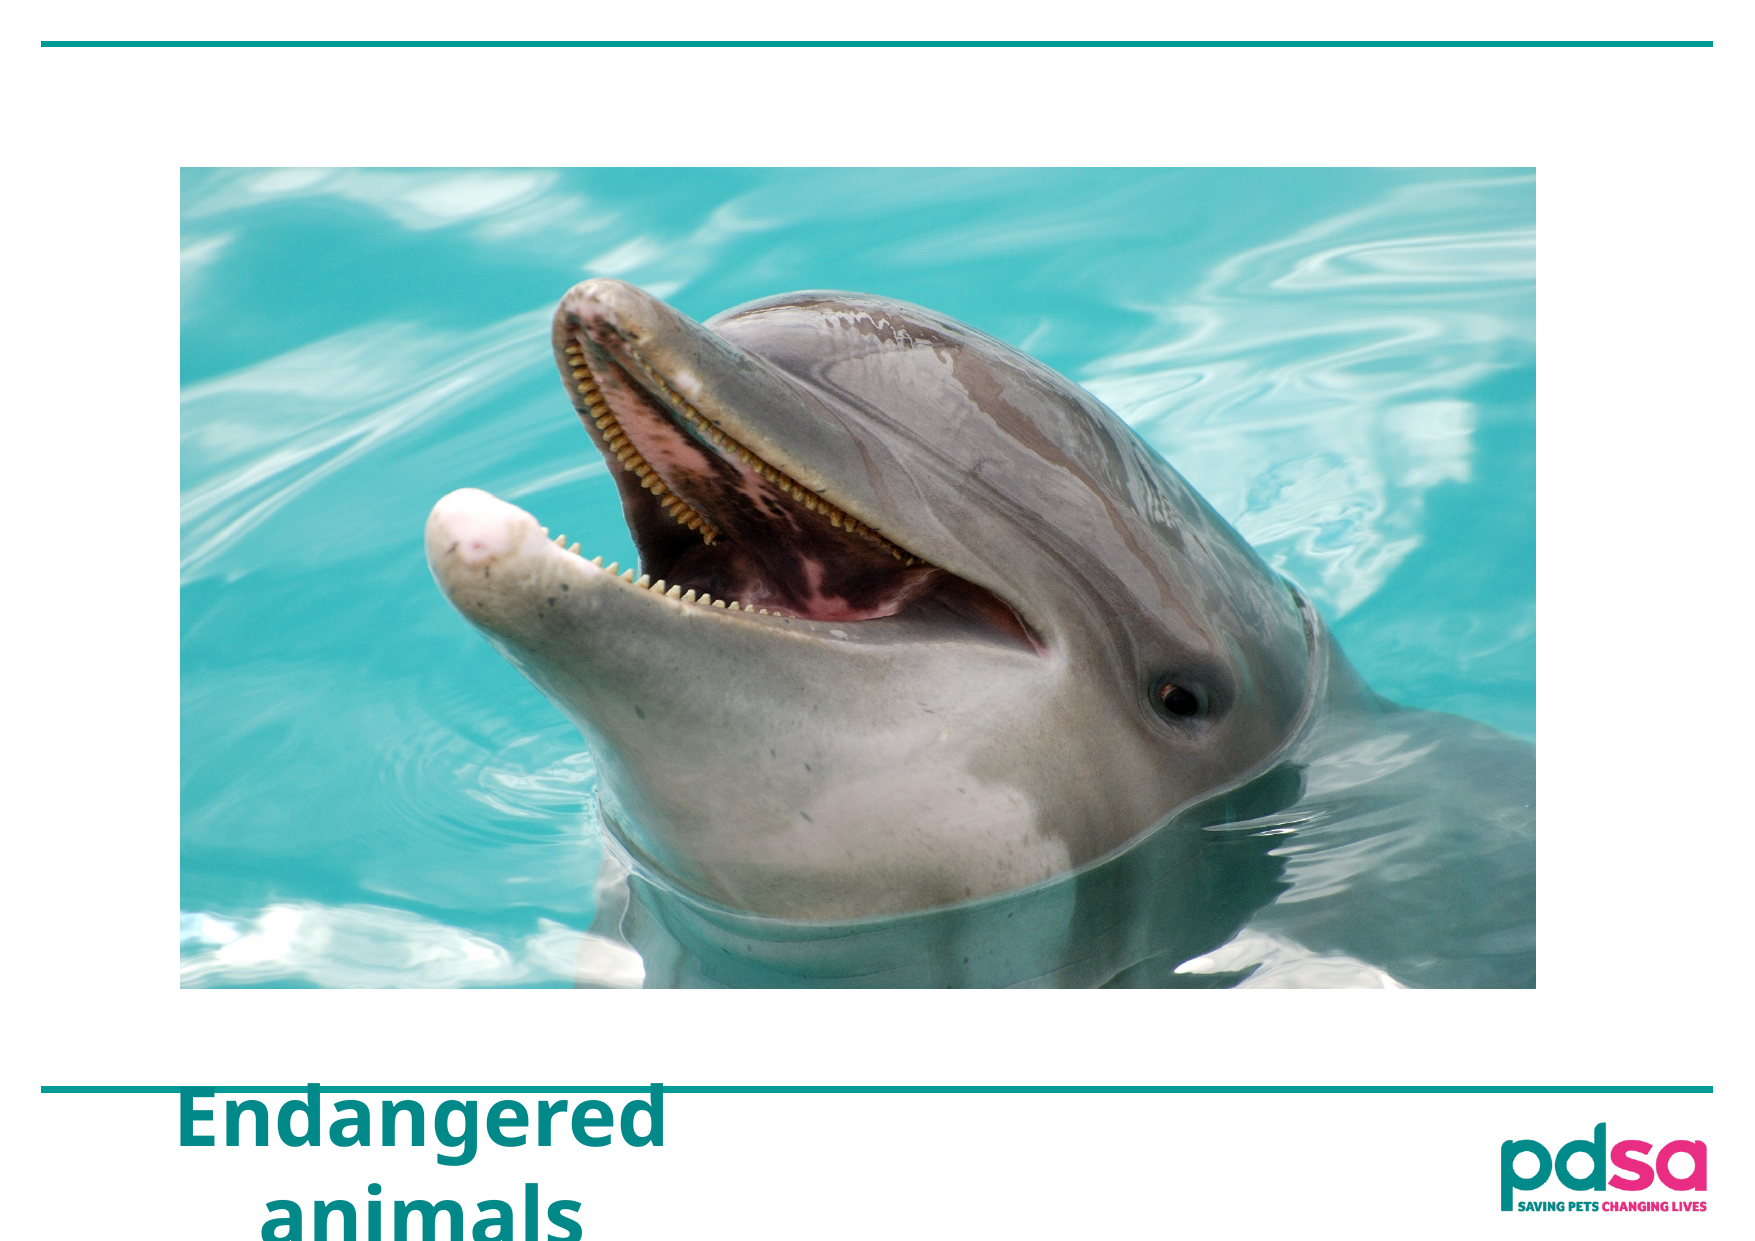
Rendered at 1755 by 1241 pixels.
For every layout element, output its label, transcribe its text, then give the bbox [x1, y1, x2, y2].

text_box Endangered animals [26, 1104, 835, 1222]
picture [179, 167, 1536, 989]
picture [1450, 1071, 1755, 1241]
